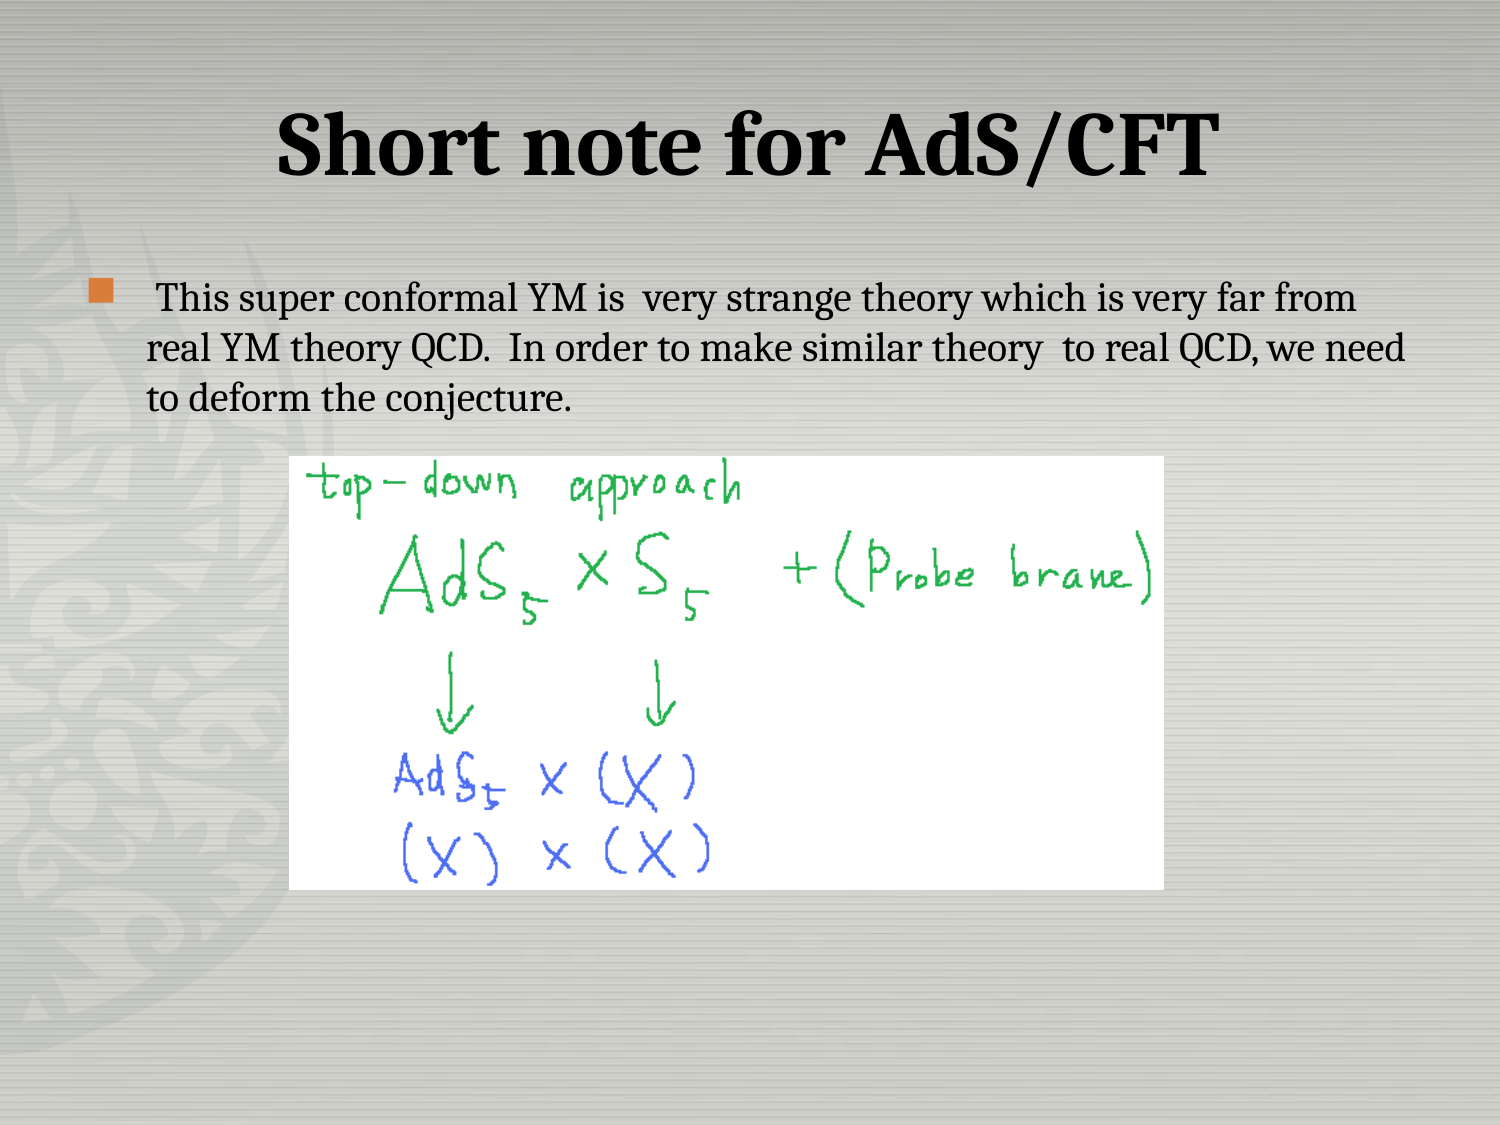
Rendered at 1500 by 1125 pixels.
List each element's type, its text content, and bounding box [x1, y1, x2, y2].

picture [288, 455, 1164, 890]
list This super conformal YM is very strange theory which is very far from real YM theory QCD. In order to make similar theory to real QCD, we need to deform the conjecture. [75, 262, 1425, 1005]
title Short note for AdS/CFT [75, 45, 1425, 233]
